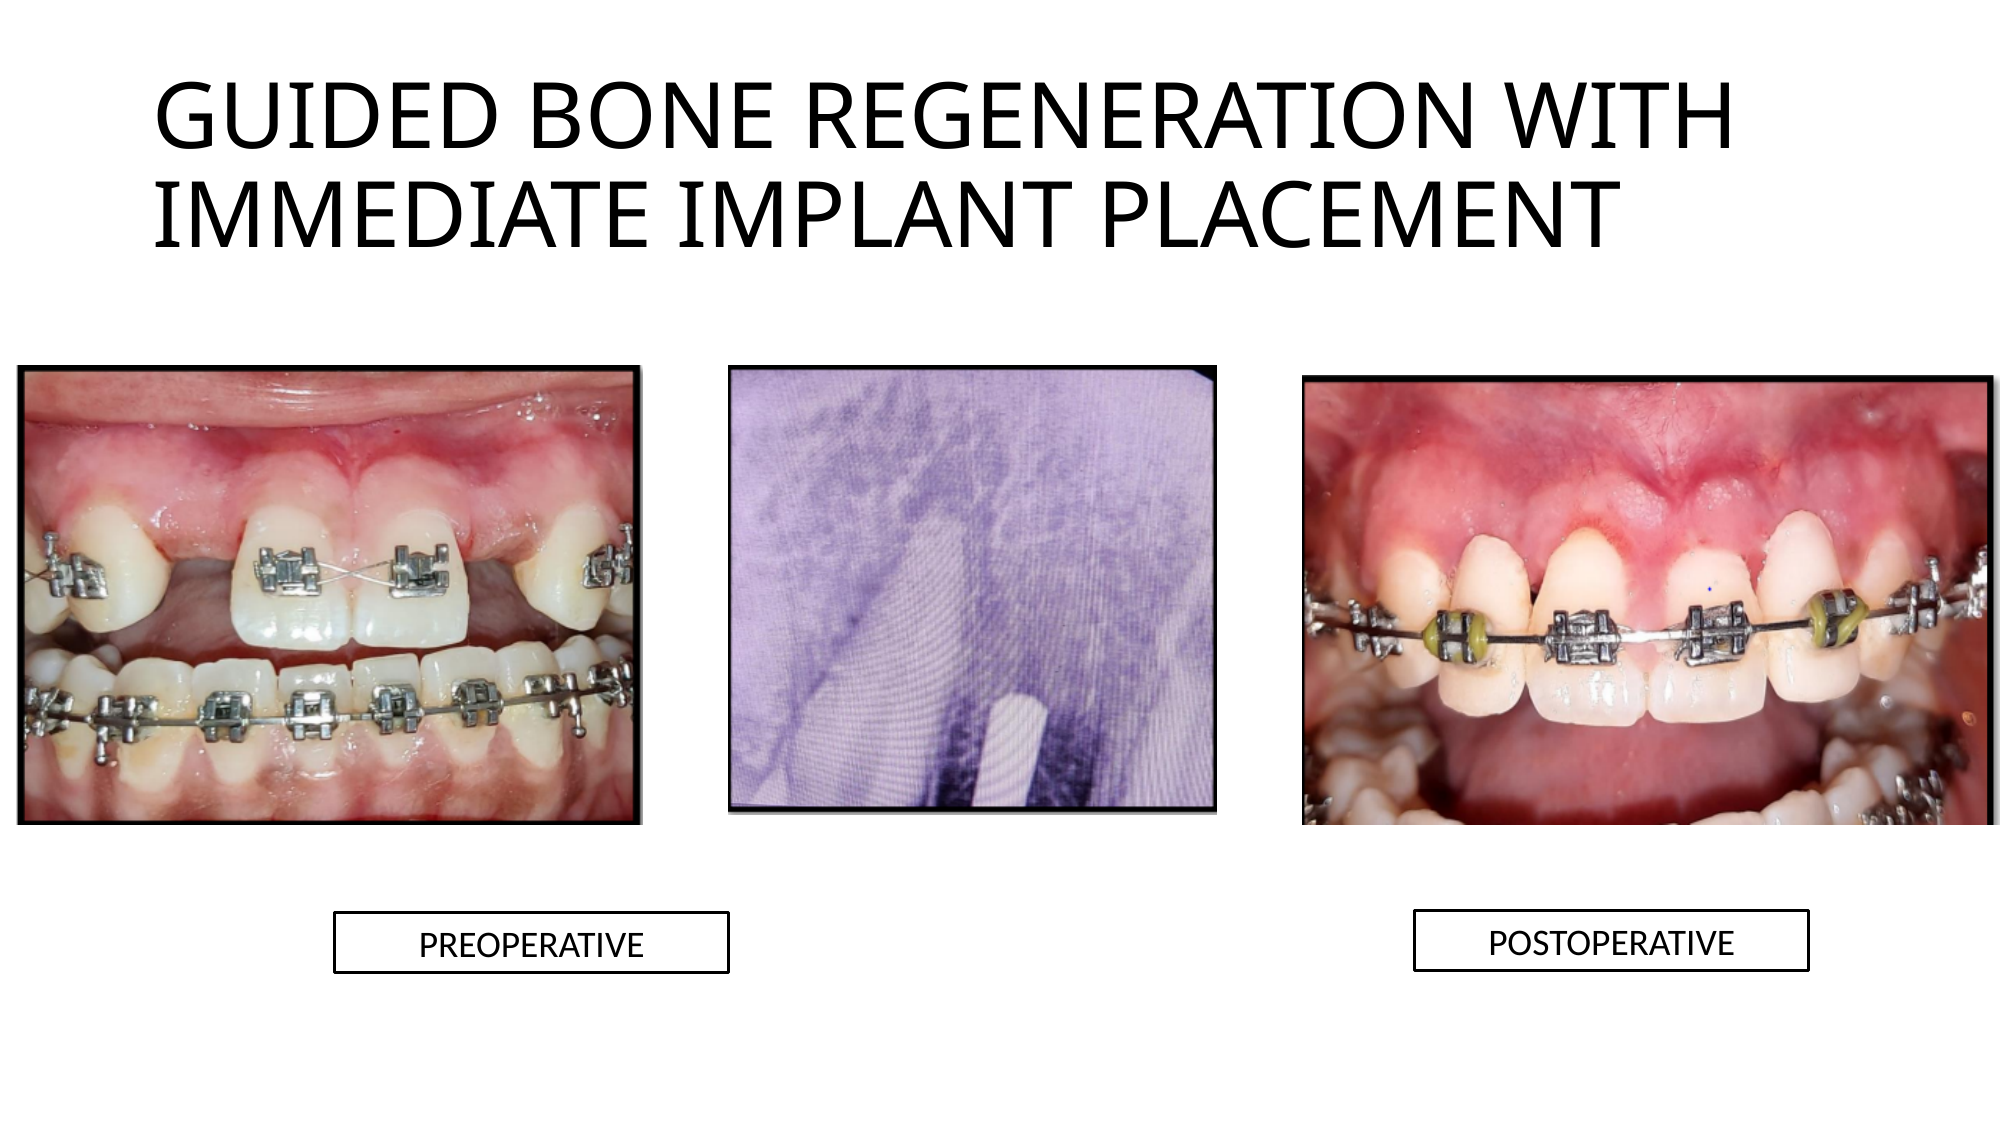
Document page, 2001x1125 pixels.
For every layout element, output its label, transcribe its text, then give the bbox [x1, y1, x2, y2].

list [1302, 375, 2000, 825]
picture [728, 365, 1217, 815]
picture [15, 365, 643, 825]
title GUIDED BONE REGENERATION WITH IMMEDIATE IMPLANT PLACEMENT [137, 59, 1863, 278]
text_box POSTOPERATIVE [1414, 910, 1809, 971]
text_box PREOPERATIVE [334, 912, 729, 973]
